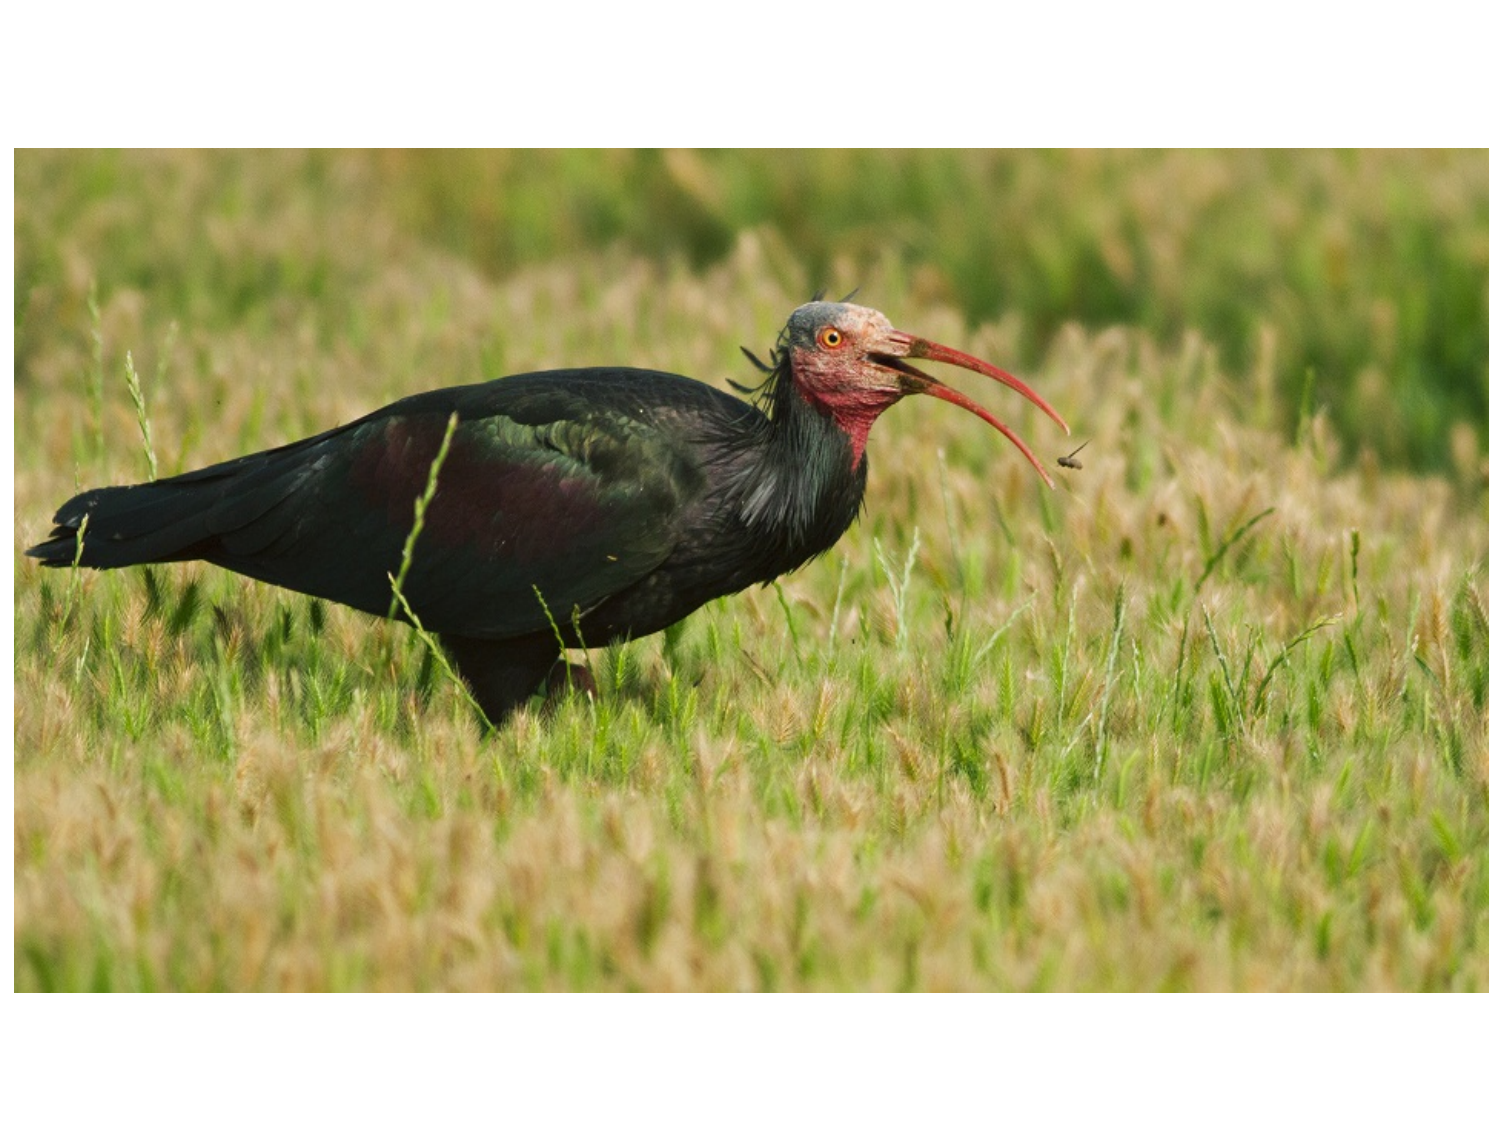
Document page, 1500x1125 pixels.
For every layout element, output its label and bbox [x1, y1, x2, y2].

picture [14, 148, 1489, 993]
